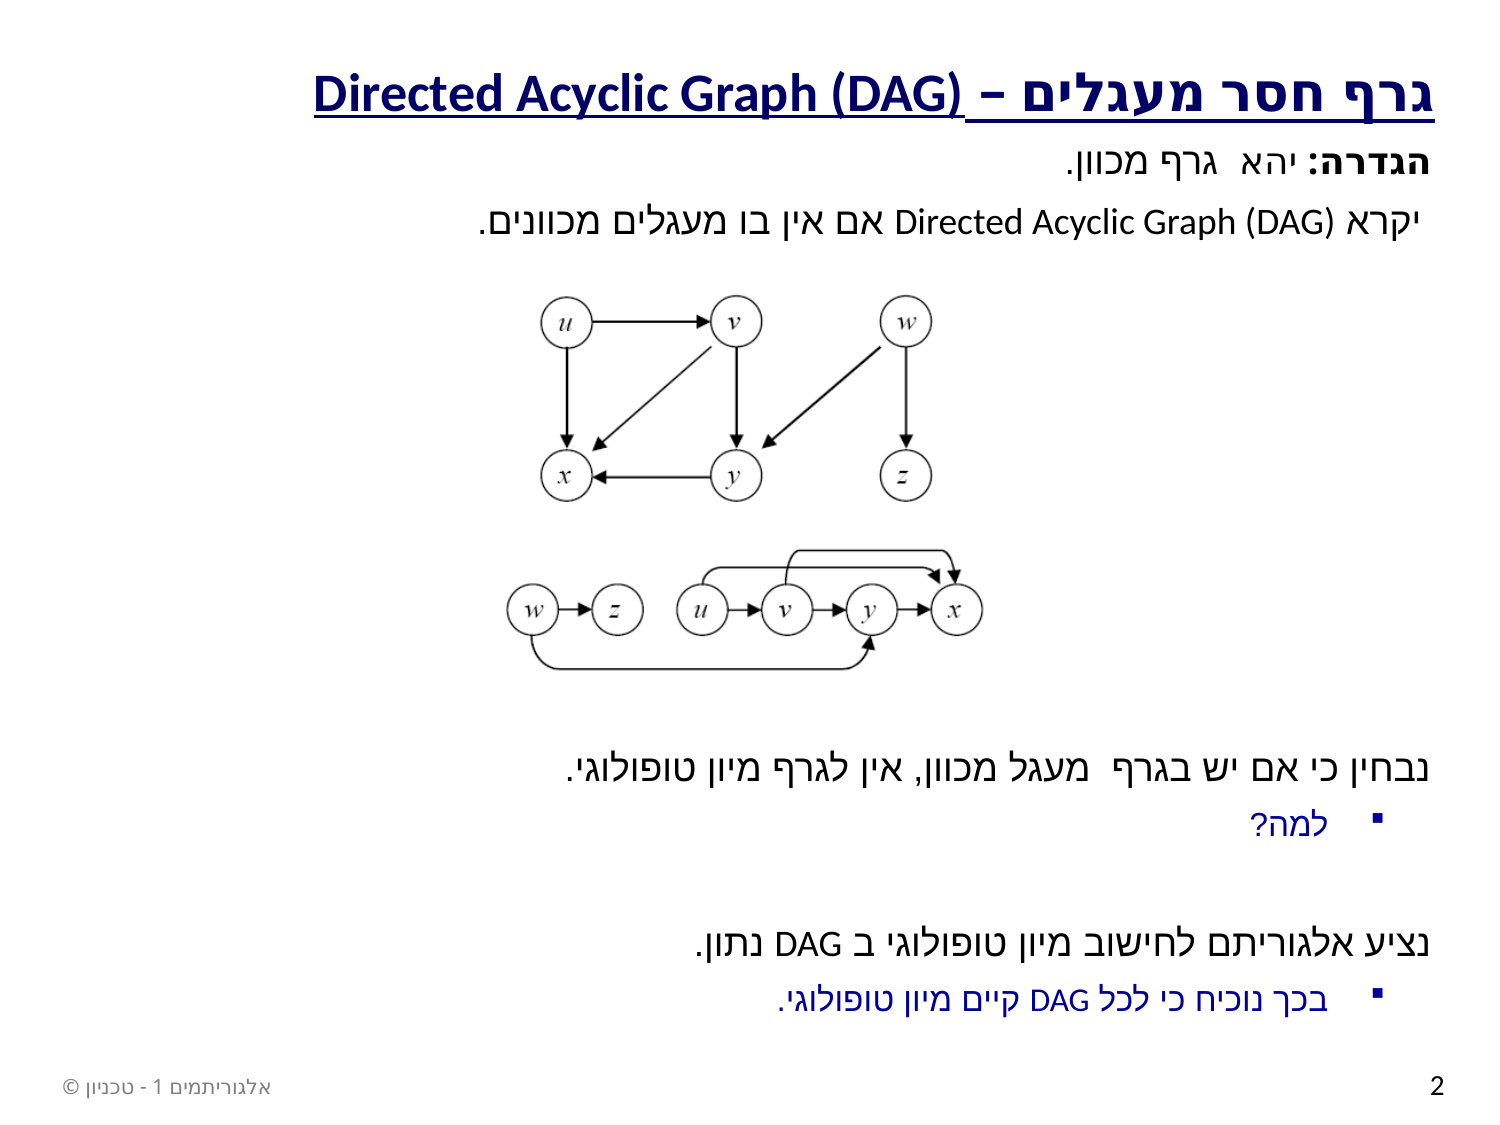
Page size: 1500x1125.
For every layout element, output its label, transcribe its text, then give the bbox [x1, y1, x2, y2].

title גרף חסר מעגלים – Directed Acyclic Graph (DAG) [17, 49, 1450, 130]
picture [480, 260, 1019, 722]
